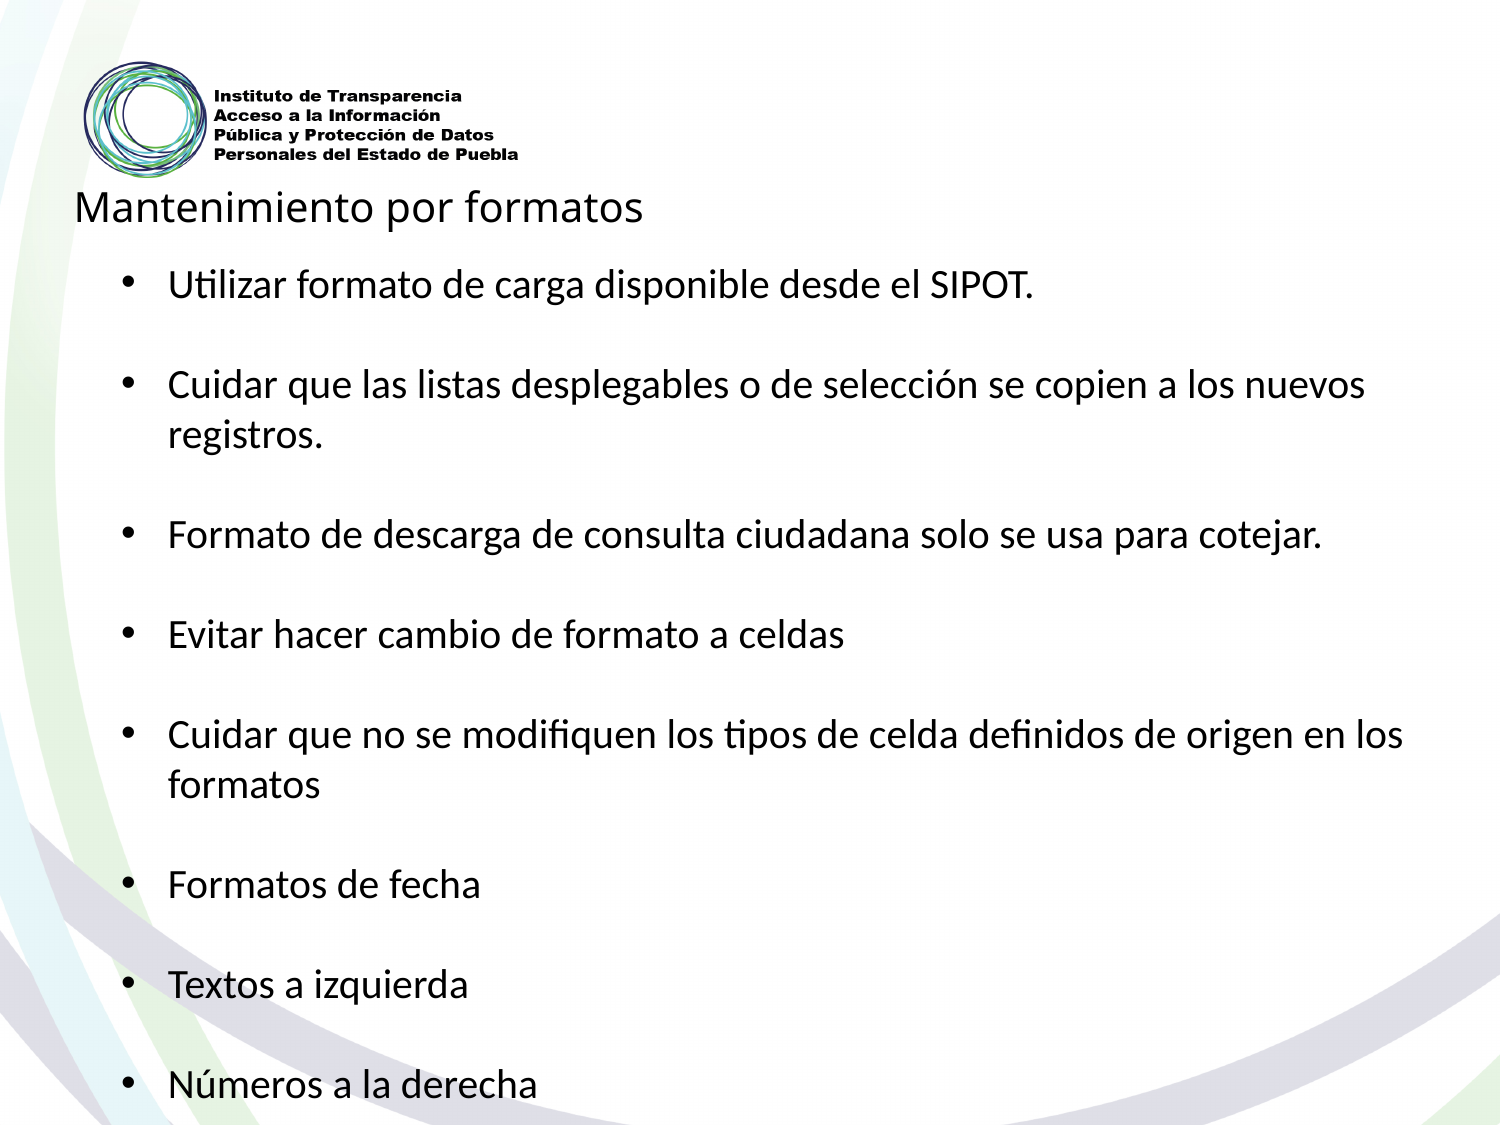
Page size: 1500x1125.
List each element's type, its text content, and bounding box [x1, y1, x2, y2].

picture [0, 0, 1500, 1125]
text_box Utilizar formato de carga disponible desde el SIPOT. Cuidar que las listas desplegables o de selección se copien a los nuevos registros. Formato de descarga de consulta ciudadana solo se usa para cotejar. Evitar hacer cambio de formato a celdas Cuidar que no se modifiquen los tipos de celda definidos de origen en los formatos Formatos de fecha Textos a izquierda Números a la derecha [106, 249, 1500, 1125]
text_box Mantenimiento por formatos [58, 172, 1445, 238]
